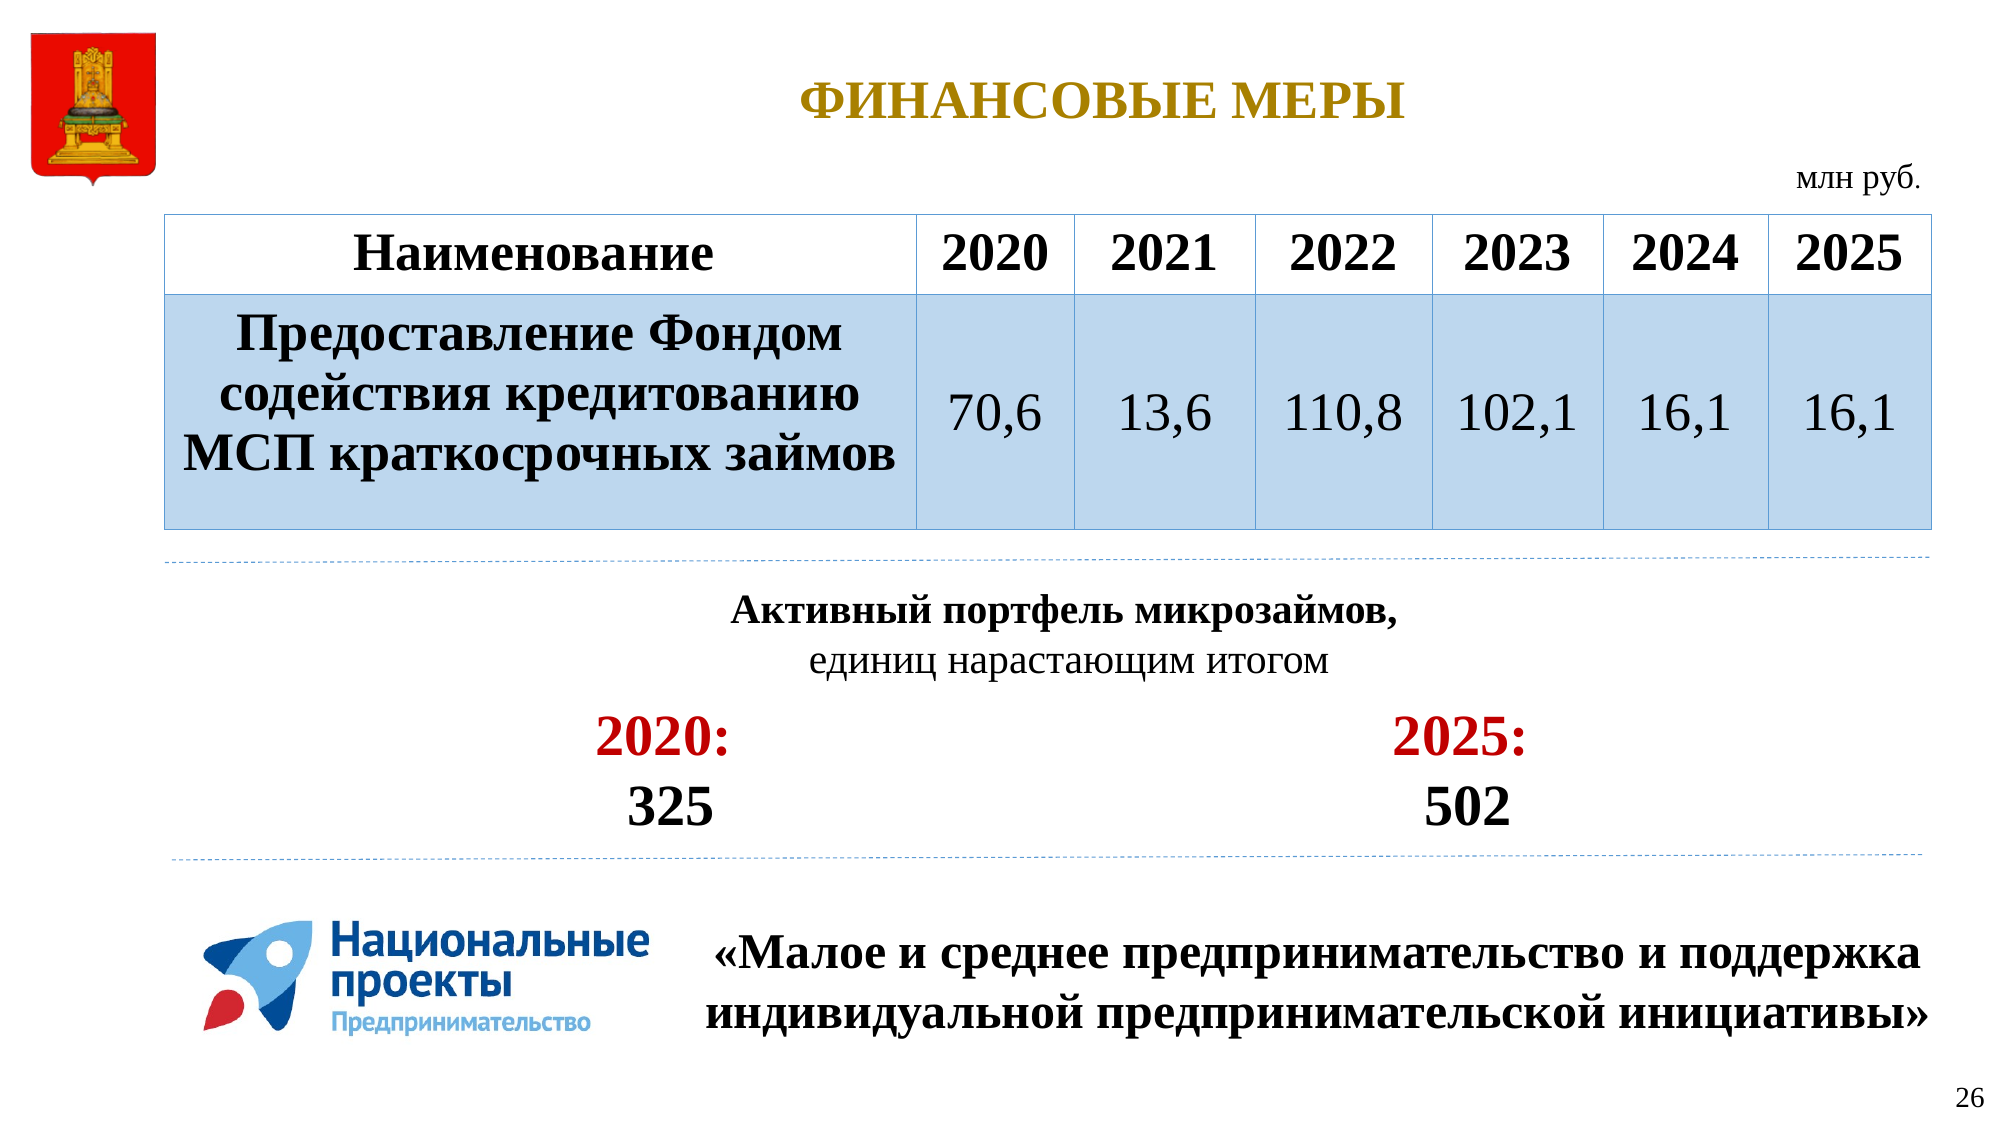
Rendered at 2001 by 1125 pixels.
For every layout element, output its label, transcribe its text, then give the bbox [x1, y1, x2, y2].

table_cell 16,1 [1604, 295, 1768, 529]
table_cell 70,6 [917, 295, 1074, 529]
table_header 2021 [1075, 215, 1255, 294]
table_cell 110,8 [1256, 295, 1432, 529]
table_header 2022 [1256, 215, 1432, 294]
text_box 2025: 502 [1323, 683, 1613, 852]
table_cell 102,1 [1433, 295, 1603, 529]
picture [28, 25, 165, 195]
text_box «Малое и среднее предпринимательство и поддержка индивидуальной предпринимательской инициативы» [672, 890, 1964, 1067]
table_header Наименование [165, 215, 916, 294]
picture [190, 906, 667, 1045]
table_header 2024 [1604, 215, 1768, 294]
table_header 2020 [917, 215, 1074, 294]
table_cell 16,1 [1769, 295, 1931, 529]
text_box ФИНАНСОВЫЕ МЕРЫ [257, 56, 1949, 137]
text_box 26 [1549, 1067, 2000, 1125]
text_box 2020: 325 [474, 683, 868, 852]
text_box млн руб. [1741, 153, 1976, 205]
text_box Активный портфель микрозаймов, единиц нарастающим итогом [227, 574, 1912, 690]
table_header 2023 [1433, 215, 1603, 294]
table_cell Предоставление Фондом содействия кредитованию МСП краткосрочных займов [165, 295, 916, 529]
table_cell 13,6 [1075, 295, 1255, 529]
table_header 2025 [1769, 215, 1931, 294]
